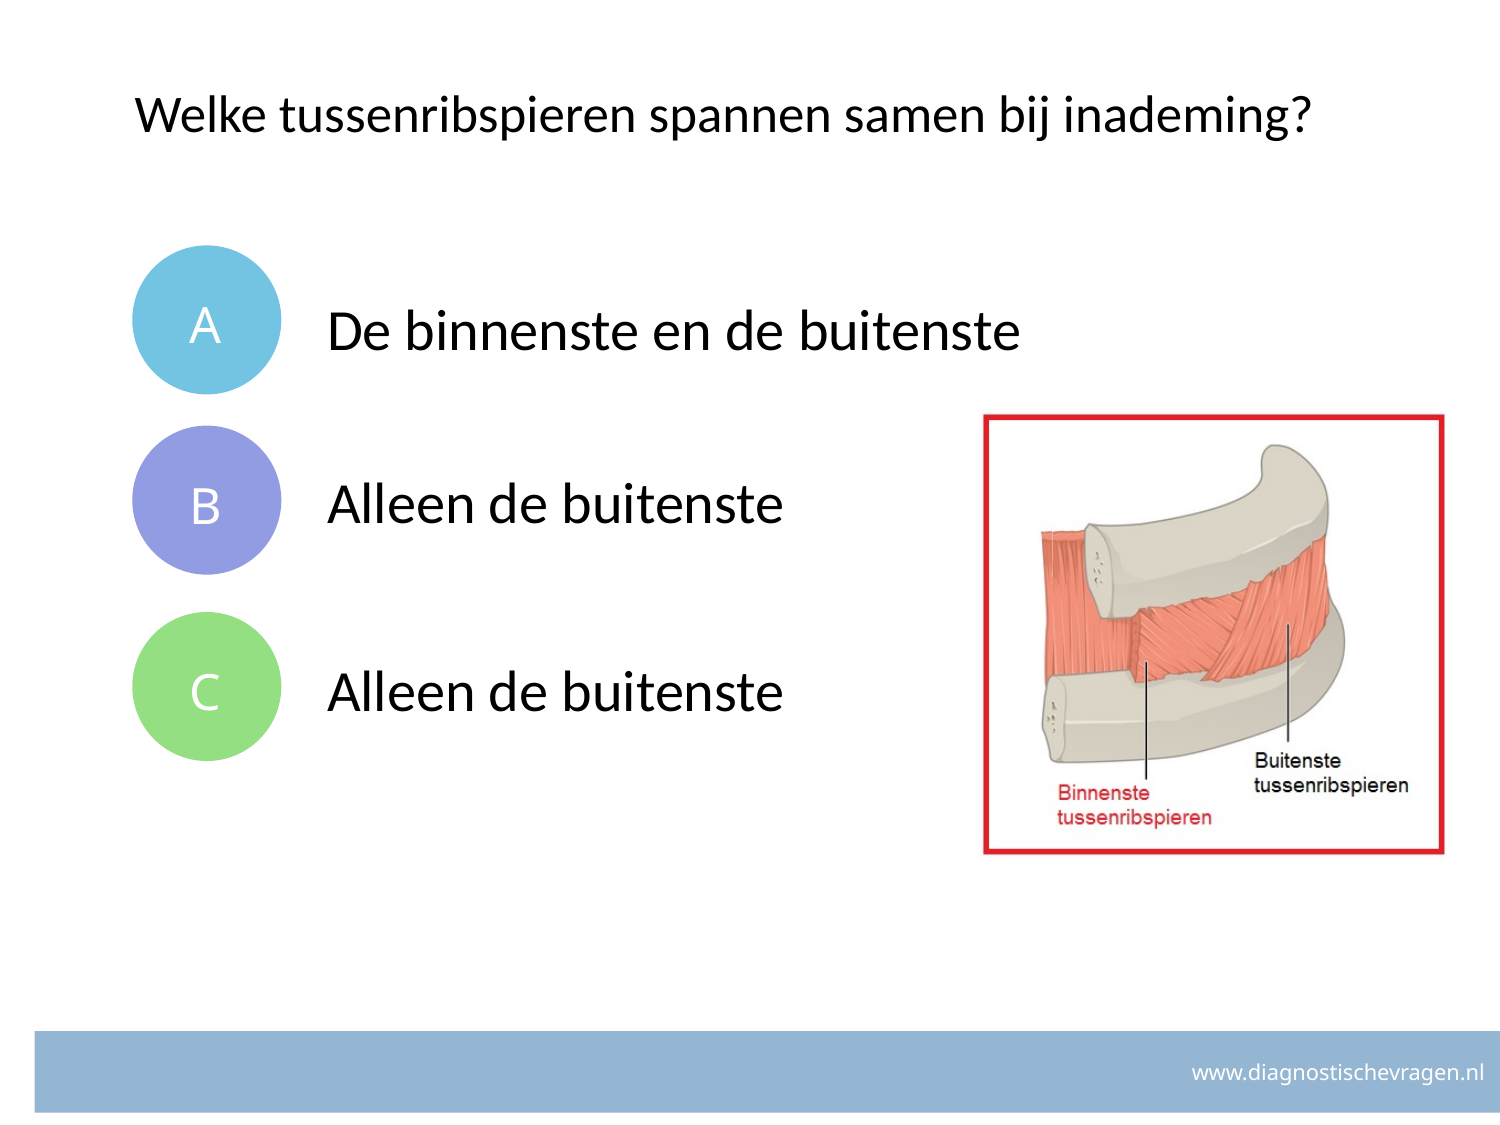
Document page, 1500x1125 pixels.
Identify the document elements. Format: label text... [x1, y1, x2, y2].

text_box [132, 245, 282, 395]
text_box Alleen de buitenste [321, 444, 973, 542]
text_box De binnenste en de buitenste [321, 271, 1332, 369]
title Welke tussenribspieren spannen samen bij inademing? [119, 65, 1450, 206]
text_box [34, 1031, 1500, 1113]
text_box Alleen de buitenste [321, 632, 973, 730]
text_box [132, 425, 282, 575]
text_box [132, 611, 282, 762]
text_box www.diagnostischevragen.nl [1119, 1051, 1500, 1093]
picture [978, 408, 1451, 861]
